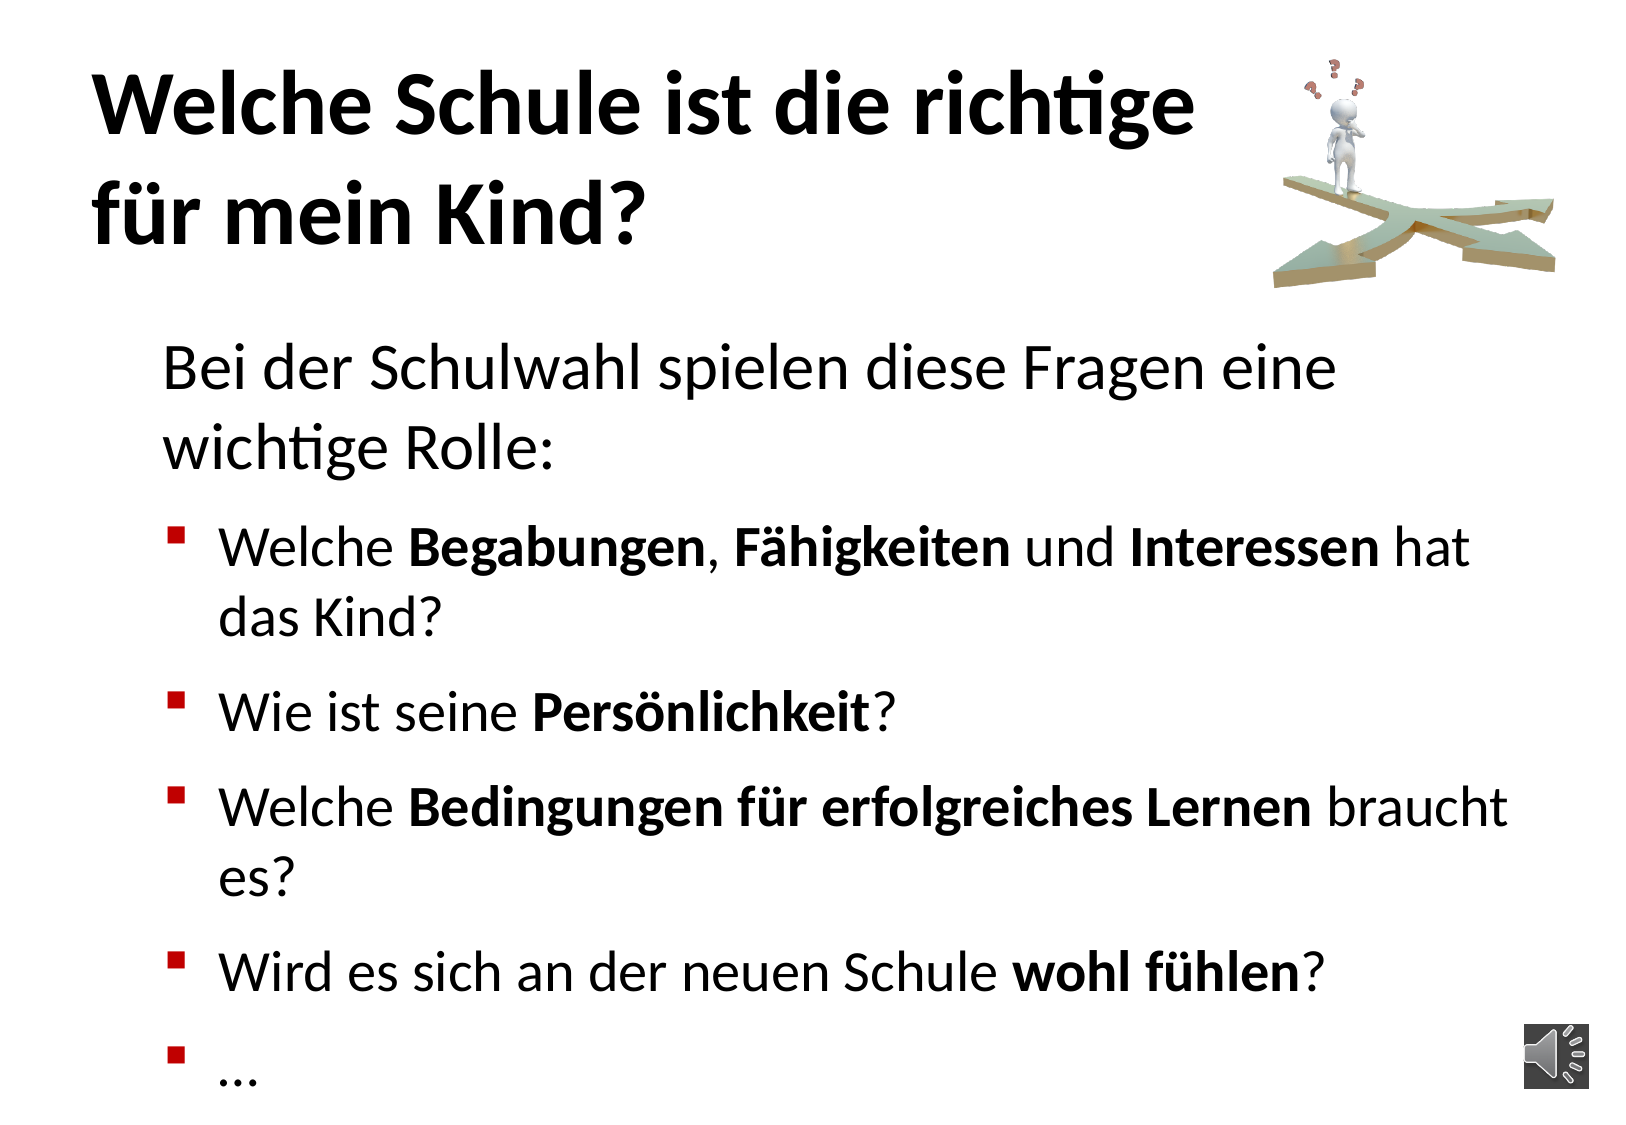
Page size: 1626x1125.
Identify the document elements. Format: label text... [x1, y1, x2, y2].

list Bei der Schulwahl spielen diese Fragen eine wichtige Rolle: Welche Begabungen, Fähigkeiten und Interessen hat das Kind? Wie ist seine Persönlichkeit? Welche Bedingungen für erfolgreiches Lernen braucht es? Wird es sich an der neuen Schule wohl fühlen? … [147, 315, 1530, 1125]
picture [1522, 1022, 1590, 1090]
picture [1269, 56, 1559, 298]
title Welche Schule ist die richtige für mein Kind? [75, 37, 1457, 268]
